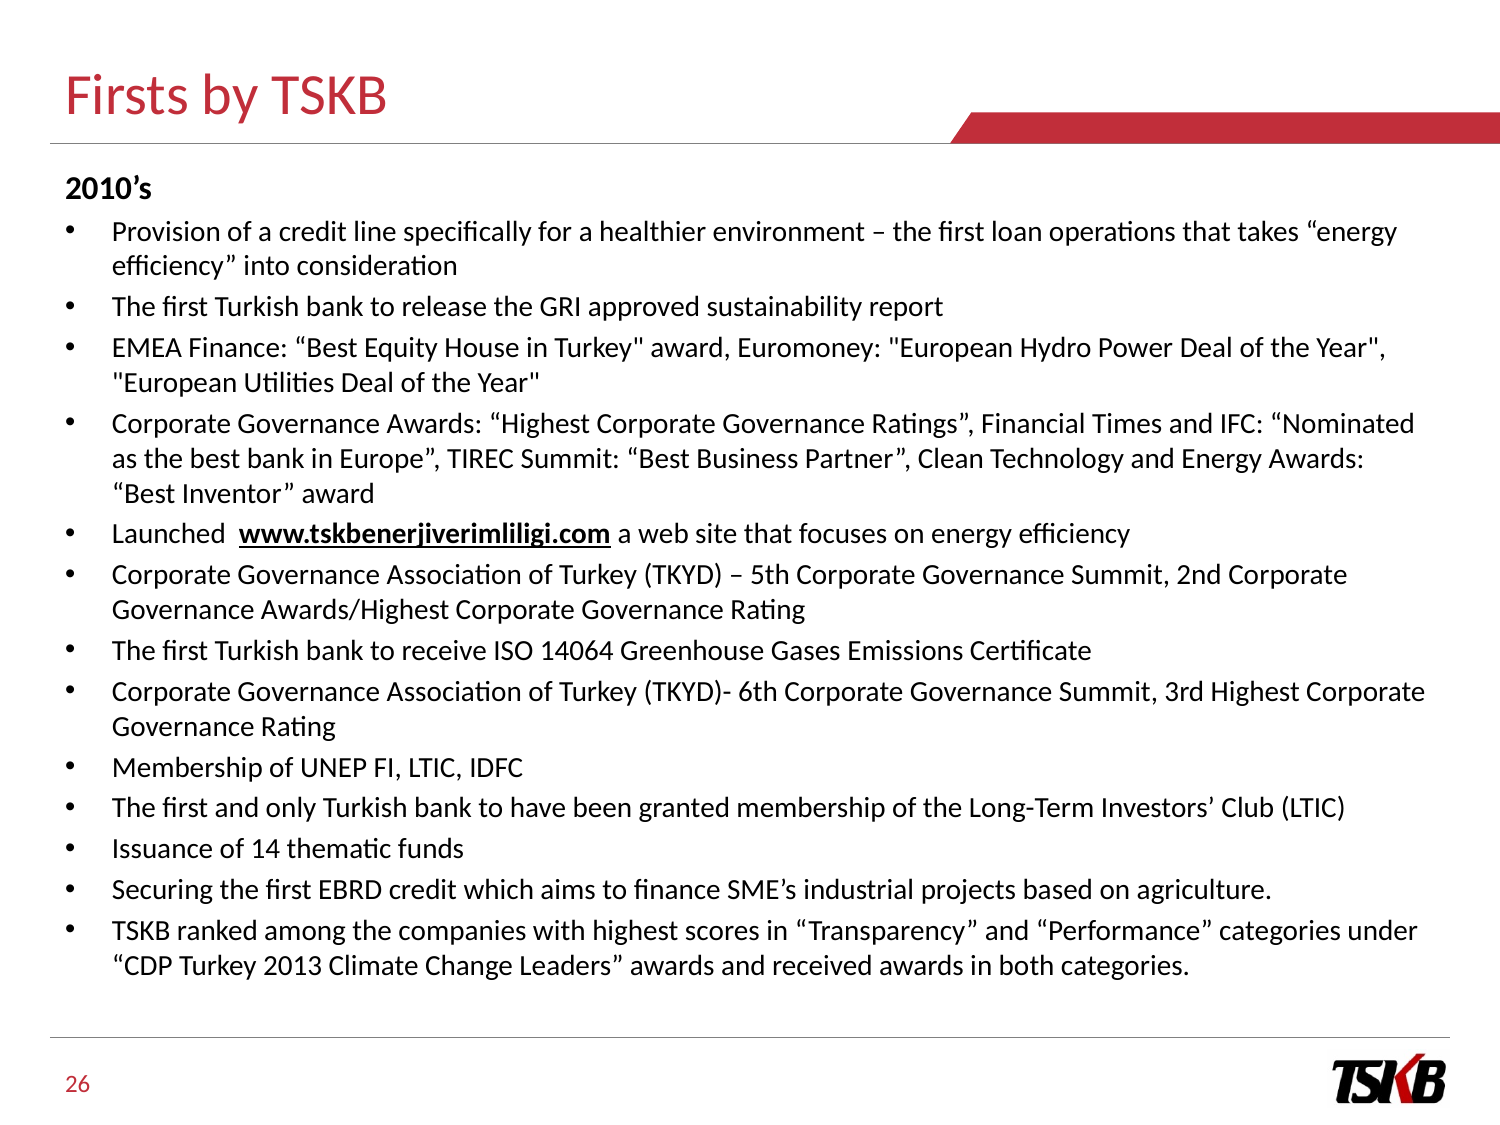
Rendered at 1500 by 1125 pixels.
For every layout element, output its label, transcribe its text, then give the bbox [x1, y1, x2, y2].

slide_number 26 [50, 1052, 400, 1113]
picture [1327, 1049, 1450, 1108]
list 2010’s Provision of a credit line specifically for a healthier environment – the first loan operations that takes “energy efficiency” into consideration The first Turkish bank to release the GRI approved sustainability report EMEA Finance: “Best Equity House in Turkey" award, Euromoney: "European Hydro Power Deal of the Year", "European Utilities Deal of the Year" Corporate Governance Awards: “Highest Corporate Governance Ratings”, Financial Times and IFC: “Nominated as the best bank in Europe”, TIREC Summit: “Best Business Partner”, Clean Technology and Energy Awards: “Best Inventor” award Launched www.tskbenerjiverimliligi.com a web site that focuses on energy efficiency Corporate Governance Association of Turkey (TKYD) – 5th Corporate Governance Summit, 2nd Corporate Governance Awards/Highest Corporate Governance Rating The first Turkish bank to receive ISO 14064 Greenhouse Gases Emissions Certificate Corporate Governance Association of Turkey (TKYD)- 6th Corporate Governance Summit, 3rd Highest Corporate Governance Rating Membership of UNEP FI, LTIC, IDFC The first and only Turkish bank to have been granted membership of the Long-Term Investors’ Club (LTIC) Issuance of 14 thematic funds Securing the first EBRD credit which aims to finance SME’s industrial projects based on agriculture. TSKB ranked among the companies with highest scores in “Transparency” and “Performance” categories under “CDP Turkey 2013 Climate Change Leaders” awards and received awards in both categories. [50, 158, 1450, 976]
title Firsts by TSKB [50, 37, 903, 145]
